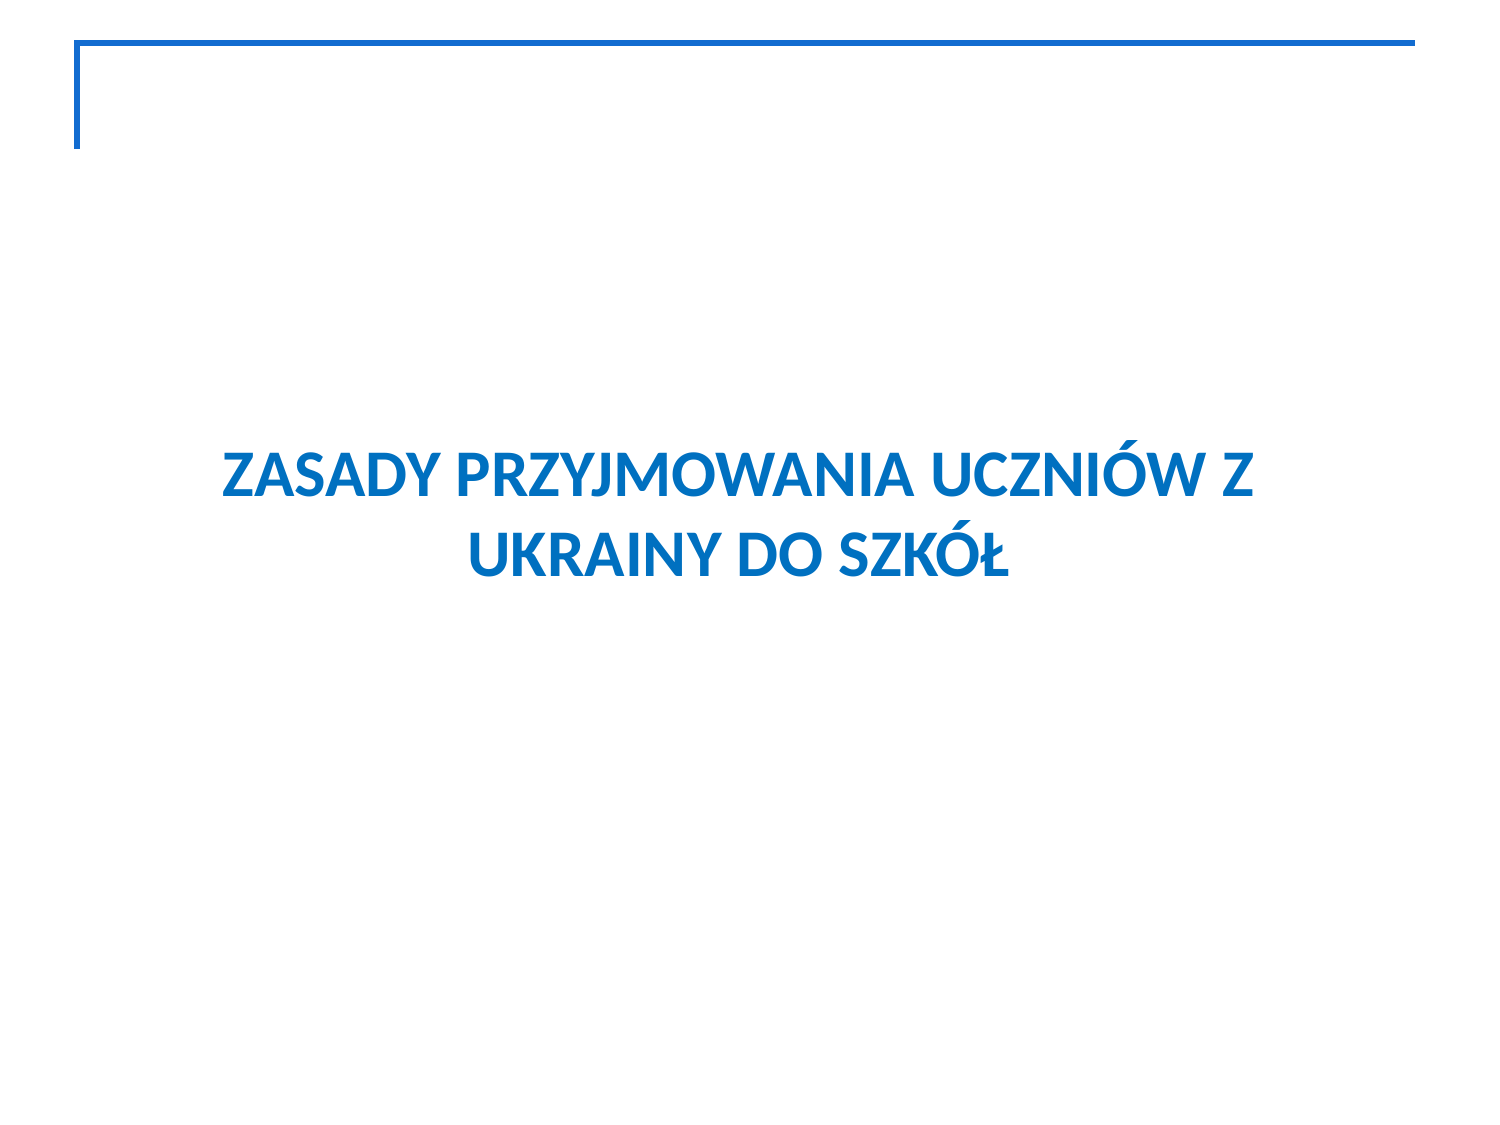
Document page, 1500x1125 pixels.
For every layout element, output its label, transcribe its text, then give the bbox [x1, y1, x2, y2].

list ZASADY PRZYJMOWANIA UCZNIÓW Z UKRAINY DO SZKÓŁ [77, 148, 1400, 1000]
